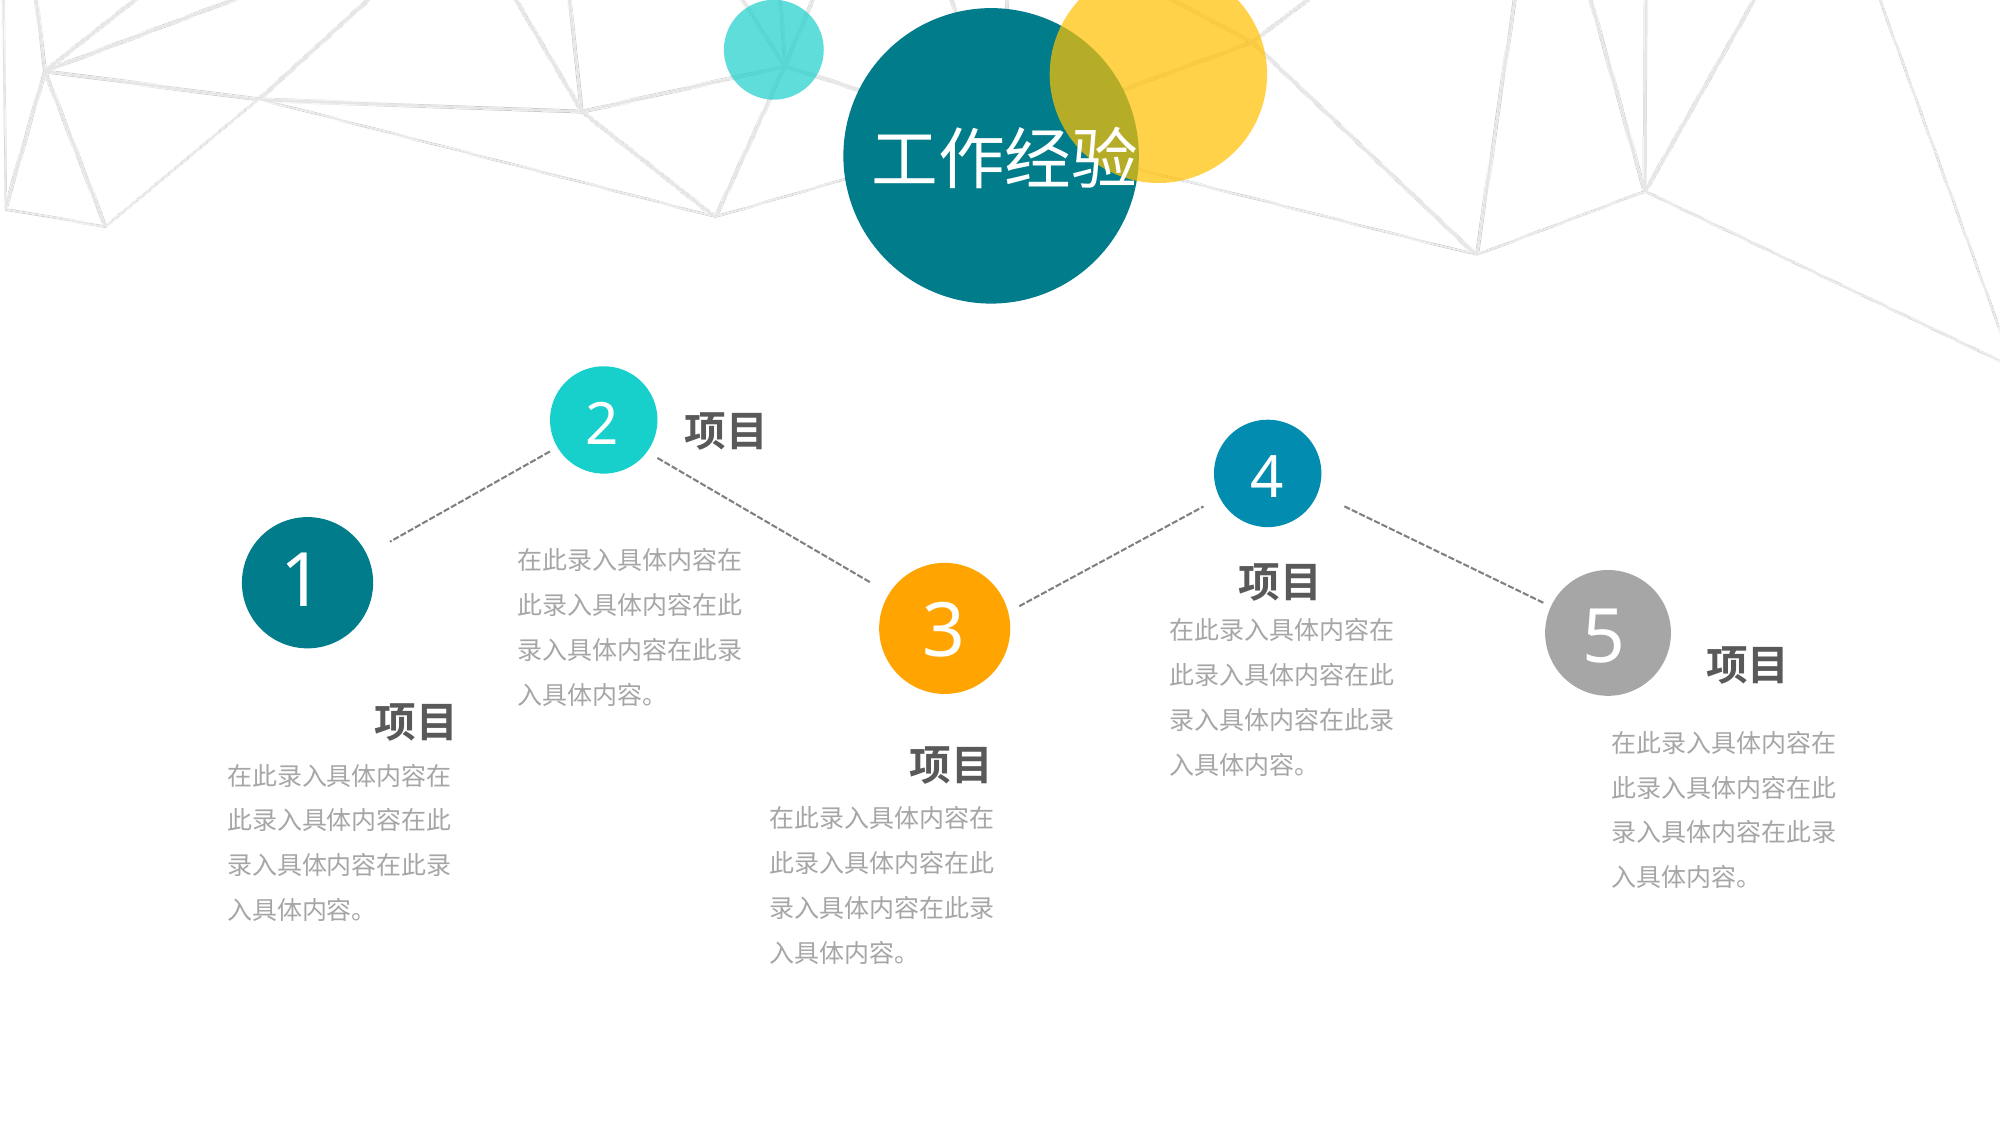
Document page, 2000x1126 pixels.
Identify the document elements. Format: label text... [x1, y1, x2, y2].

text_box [1213, 419, 1333, 528]
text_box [657, 457, 870, 583]
text_box 项目 [359, 663, 473, 754]
text_box [721, 0, 826, 102]
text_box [1544, 569, 1707, 697]
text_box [878, 562, 1046, 695]
text_box 项目 [1710, 605, 1805, 696]
text_box [841, 91, 1133, 306]
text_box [549, 365, 668, 474]
text_box 项目 [671, 371, 783, 456]
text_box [389, 451, 551, 542]
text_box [1019, 506, 1204, 607]
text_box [241, 516, 374, 649]
text_box 工作经验 [856, 69, 1188, 205]
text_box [1344, 506, 1545, 604]
text_box 在此录入具体内容在此录入具体内容在此录入具体内容在此录入具体内容。 [754, 780, 1028, 975]
text_box [1047, 0, 1270, 182]
text_box 项目 [1223, 529, 1337, 614]
text_box 在此录入具体内容在此录入具体内容在此录入具体内容在此录入具体内容。 [1154, 592, 1427, 787]
text_box 在此录入具体内容在此录入具体内容在此录入具体内容在此录入具体内容。 [503, 522, 776, 717]
text_box 在此录入具体内容在此录入具体内容在此录入具体内容在此录入具体内容。 [1596, 704, 1869, 900]
text_box 项目 [894, 706, 1008, 796]
text_box 在此录入具体内容在此录入具体内容在此录入具体内容在此录入具体内容。 [212, 737, 485, 932]
text_box [869, 5, 1060, 69]
